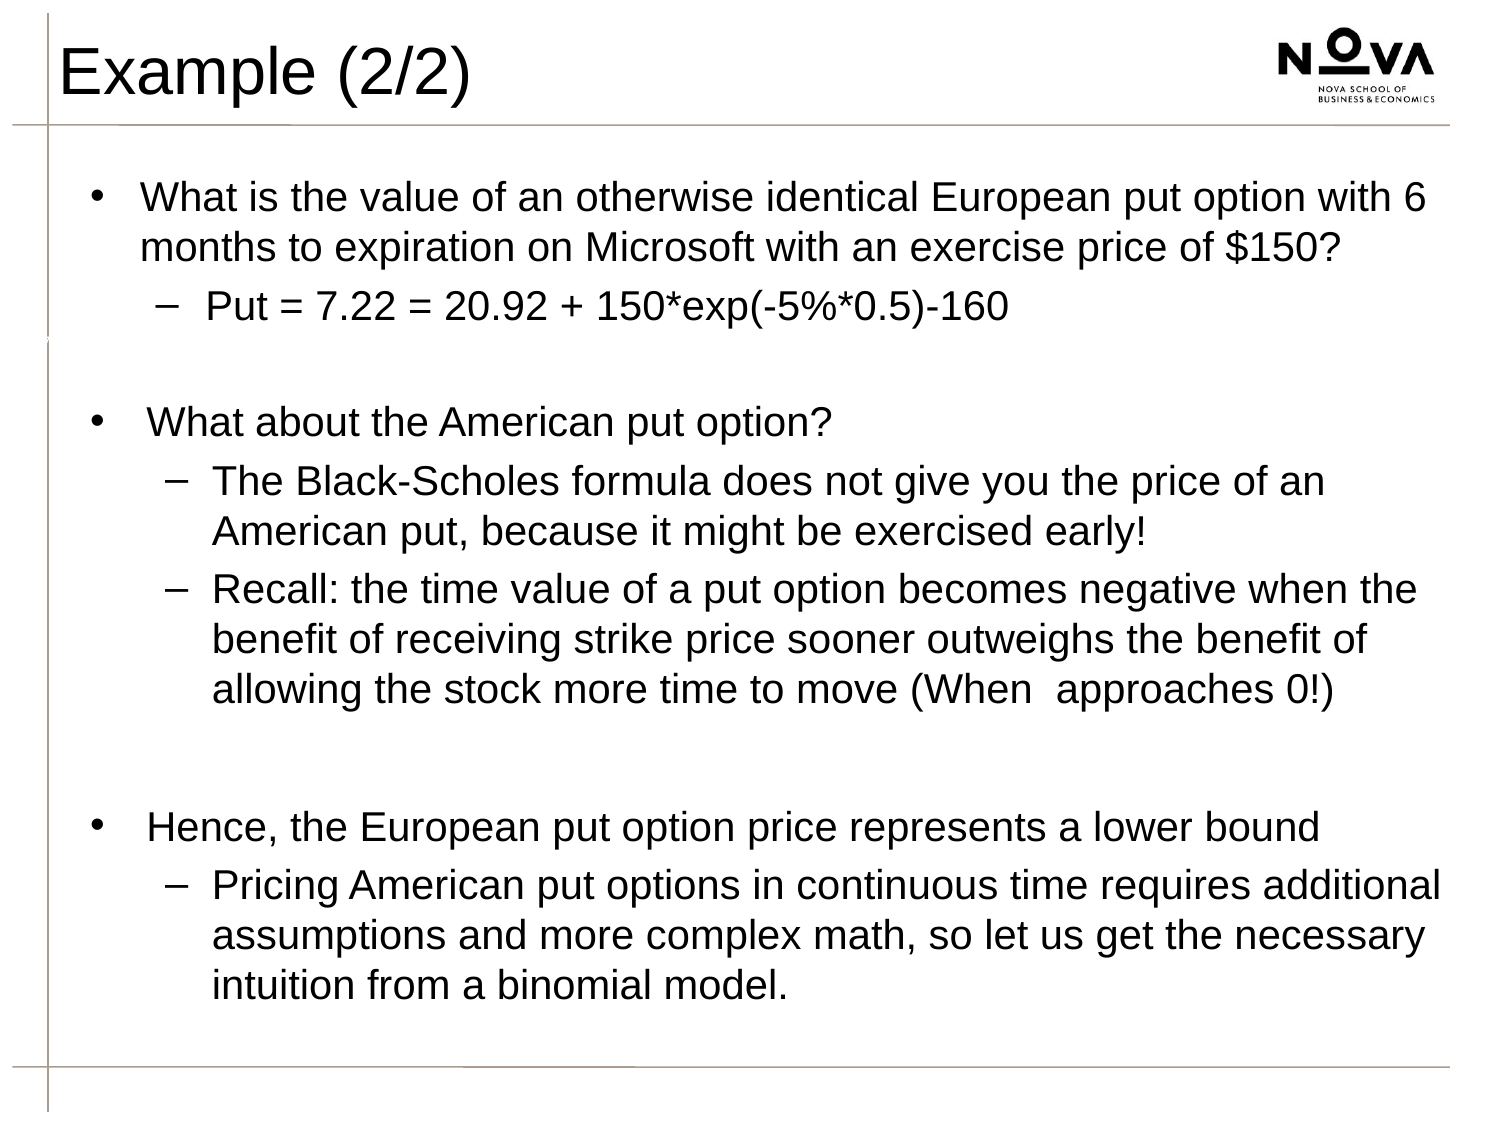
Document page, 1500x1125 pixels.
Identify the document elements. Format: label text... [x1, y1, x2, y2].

picture [1246, 21, 1466, 108]
text_box 37 [0, 324, 88, 355]
title Example (2/2) [43, 9, 1013, 125]
